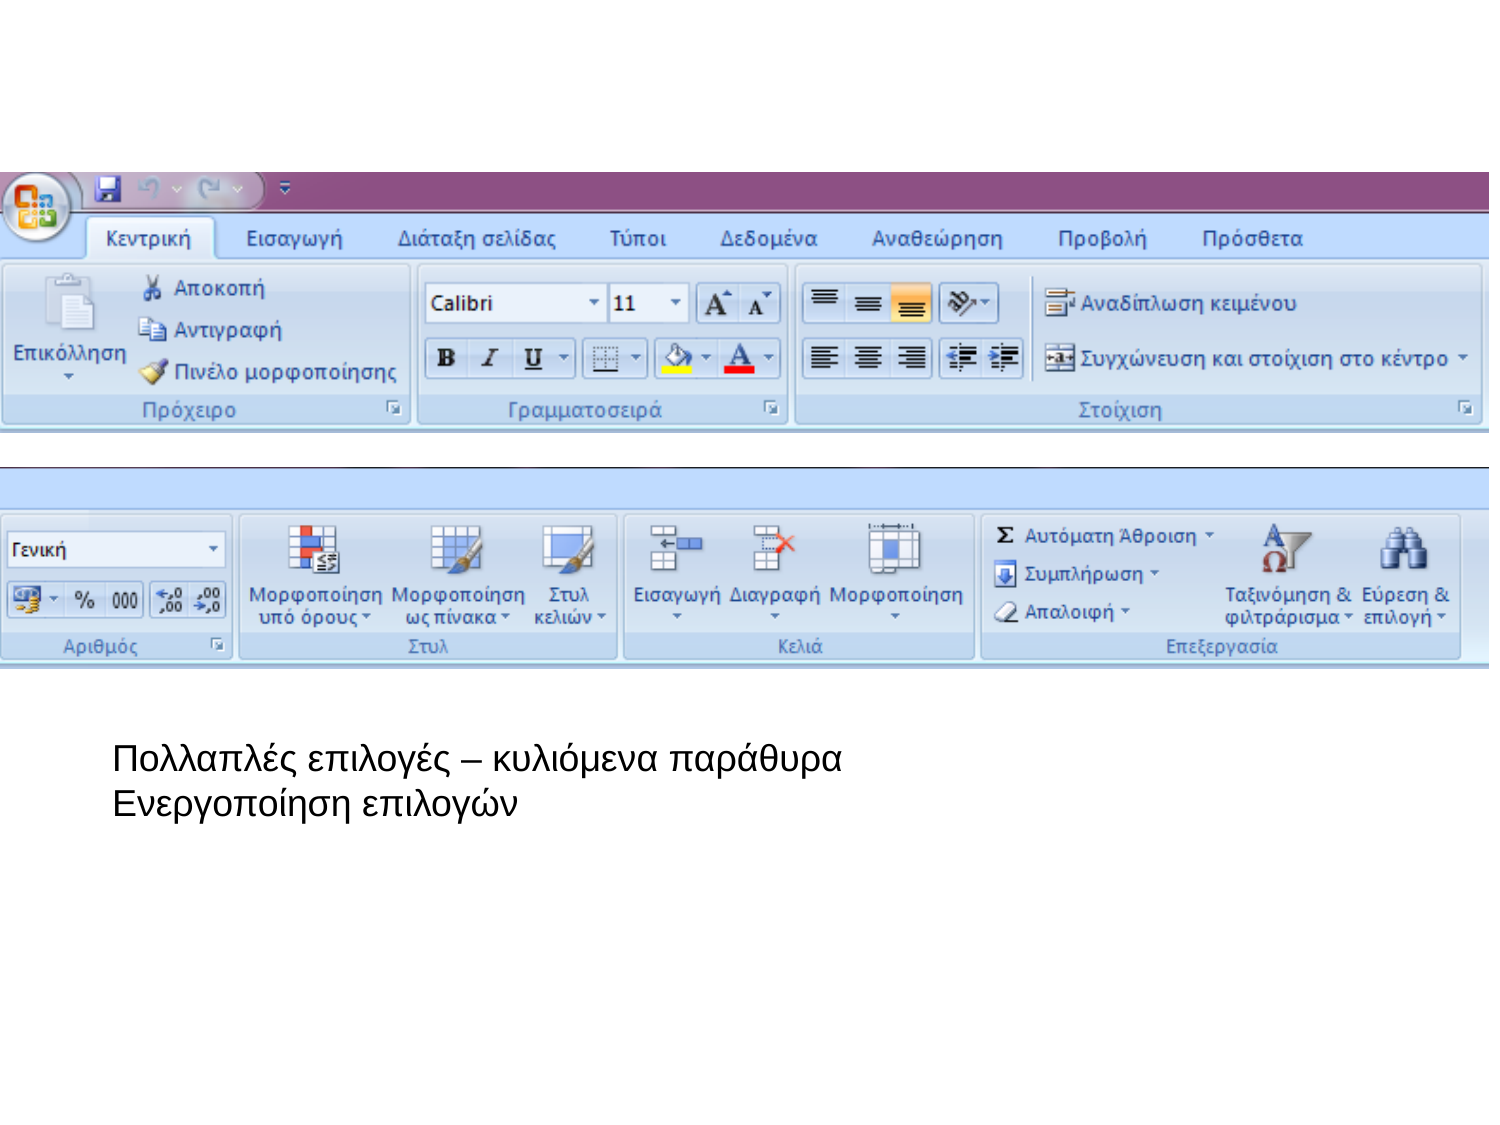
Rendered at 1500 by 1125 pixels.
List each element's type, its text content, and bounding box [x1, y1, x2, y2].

text_box Πολλαπλές επιλογές – κυλιόμενα παράθυρα Ενεργοποίηση επιλογών [97, 726, 859, 832]
picture [0, 172, 1490, 433]
picture [0, 467, 1489, 669]
